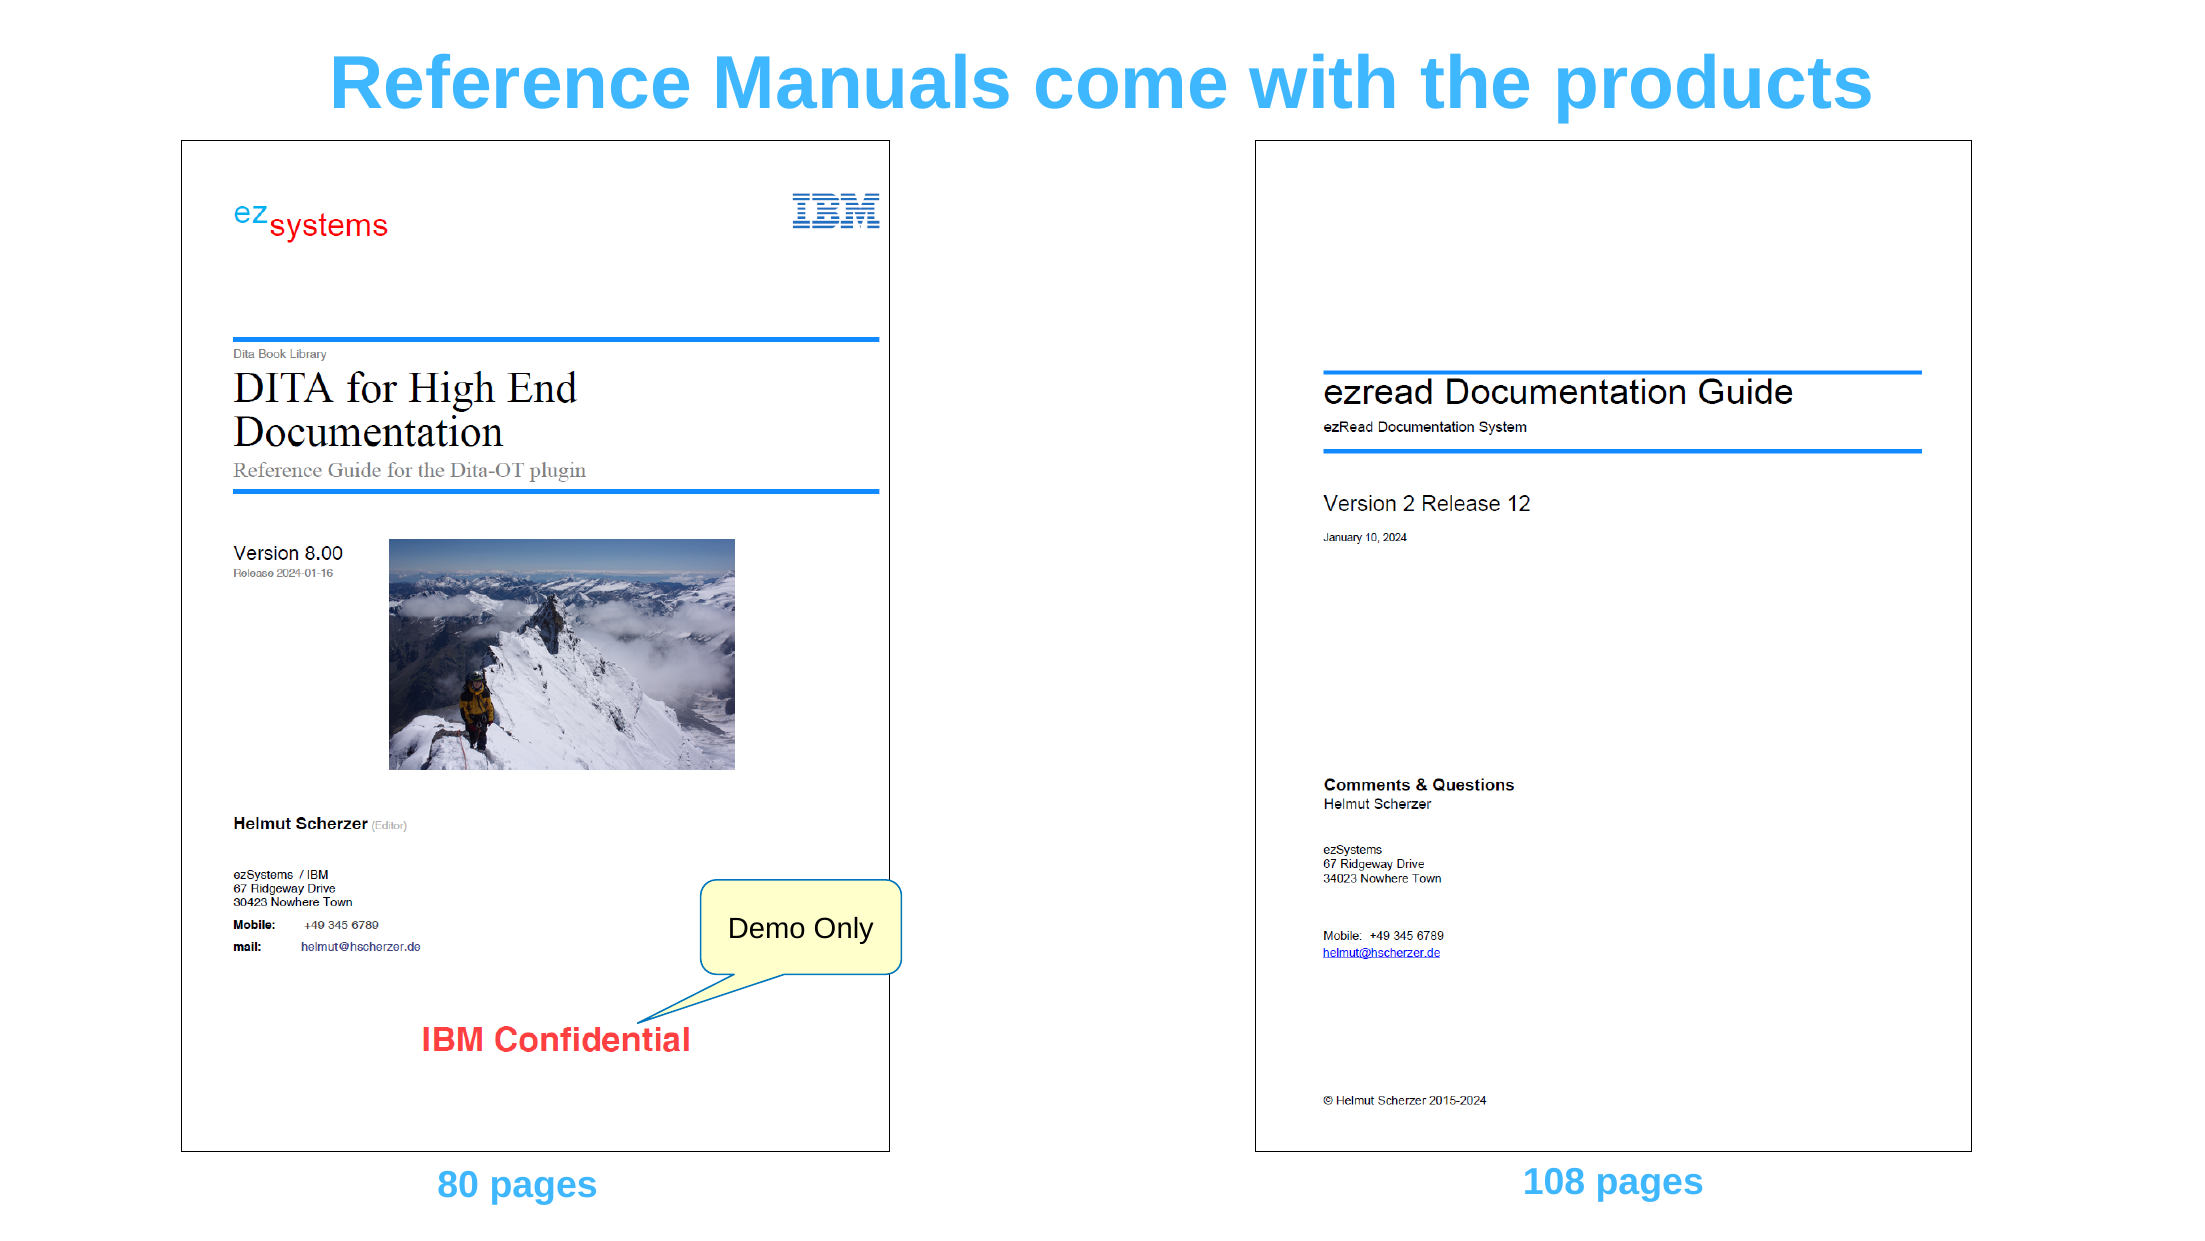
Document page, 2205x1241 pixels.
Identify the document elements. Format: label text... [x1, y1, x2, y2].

picture [1255, 140, 1972, 1152]
text_box Reference Manuals come with the products [110, 26, 2095, 132]
picture [180, 140, 890, 1152]
text_box 80 pages [204, 1161, 831, 1213]
text_box Demo Only [895, 883, 902, 972]
text_box 108 pages [1300, 1161, 1927, 1210]
